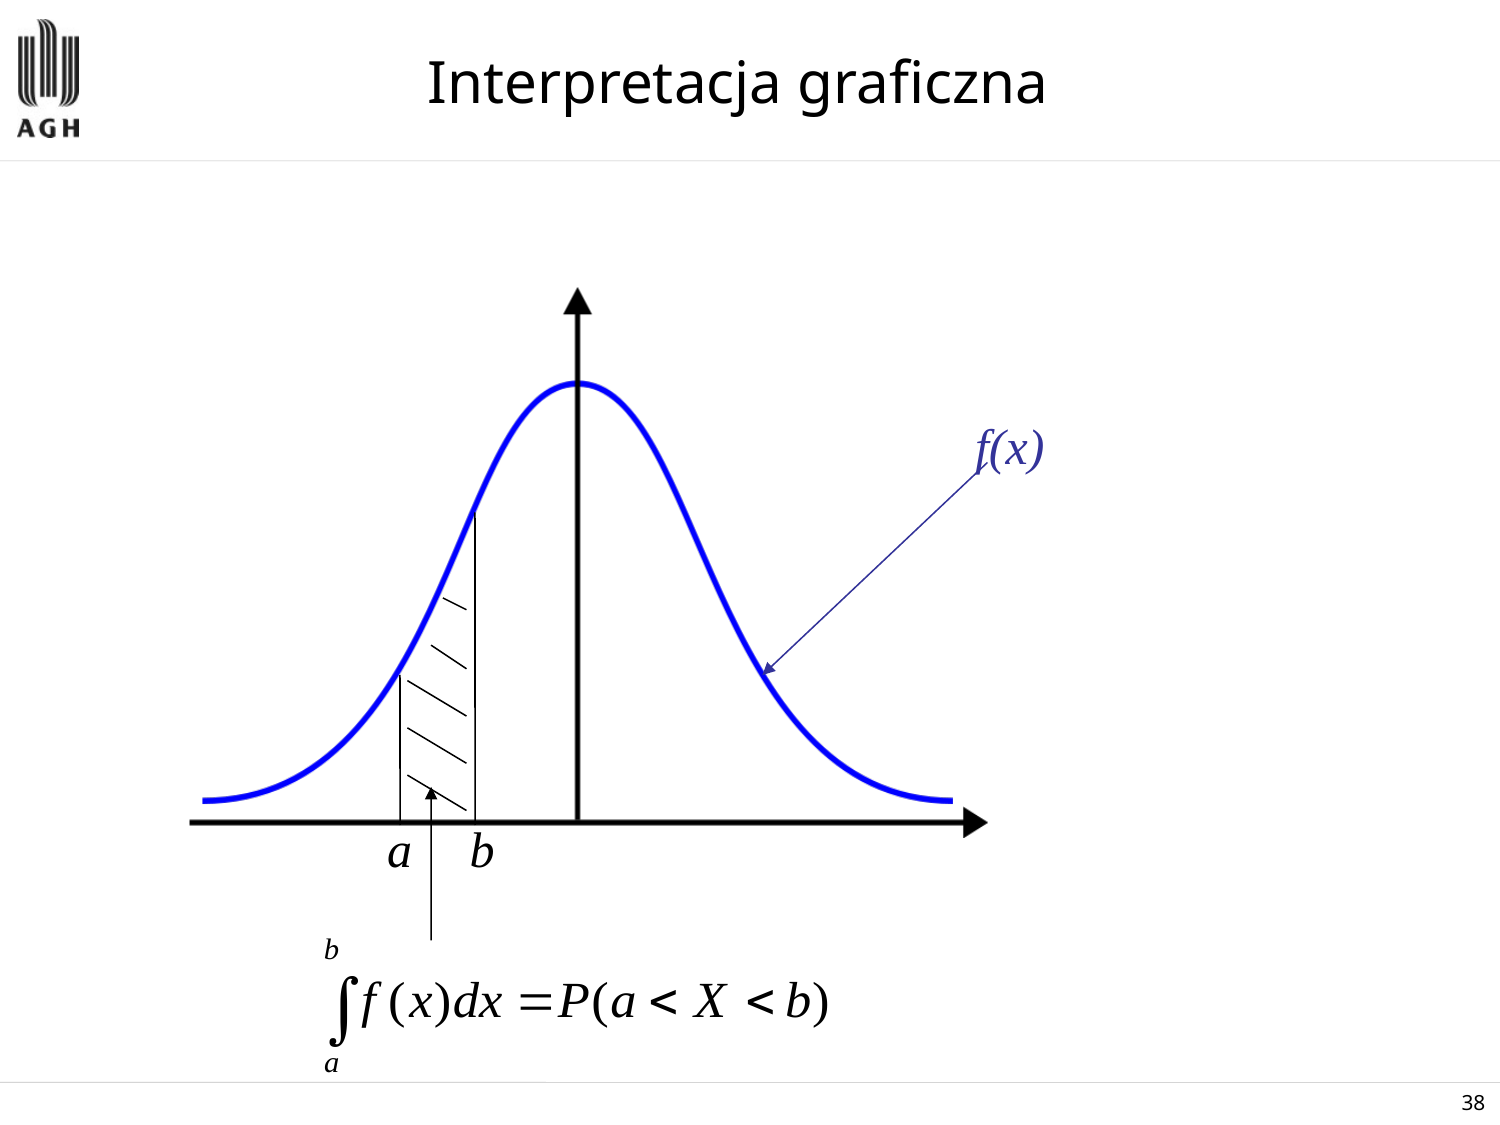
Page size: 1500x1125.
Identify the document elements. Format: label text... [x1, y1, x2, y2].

title Interpretacja graficzna [159, 0, 1318, 162]
text_box f(x) [991, 406, 1060, 482]
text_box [407, 597, 467, 811]
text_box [312, 924, 838, 1086]
picture [187, 287, 988, 838]
picture [17, 19, 79, 138]
text_box b [454, 846, 510, 886]
text_box a [372, 846, 428, 886]
